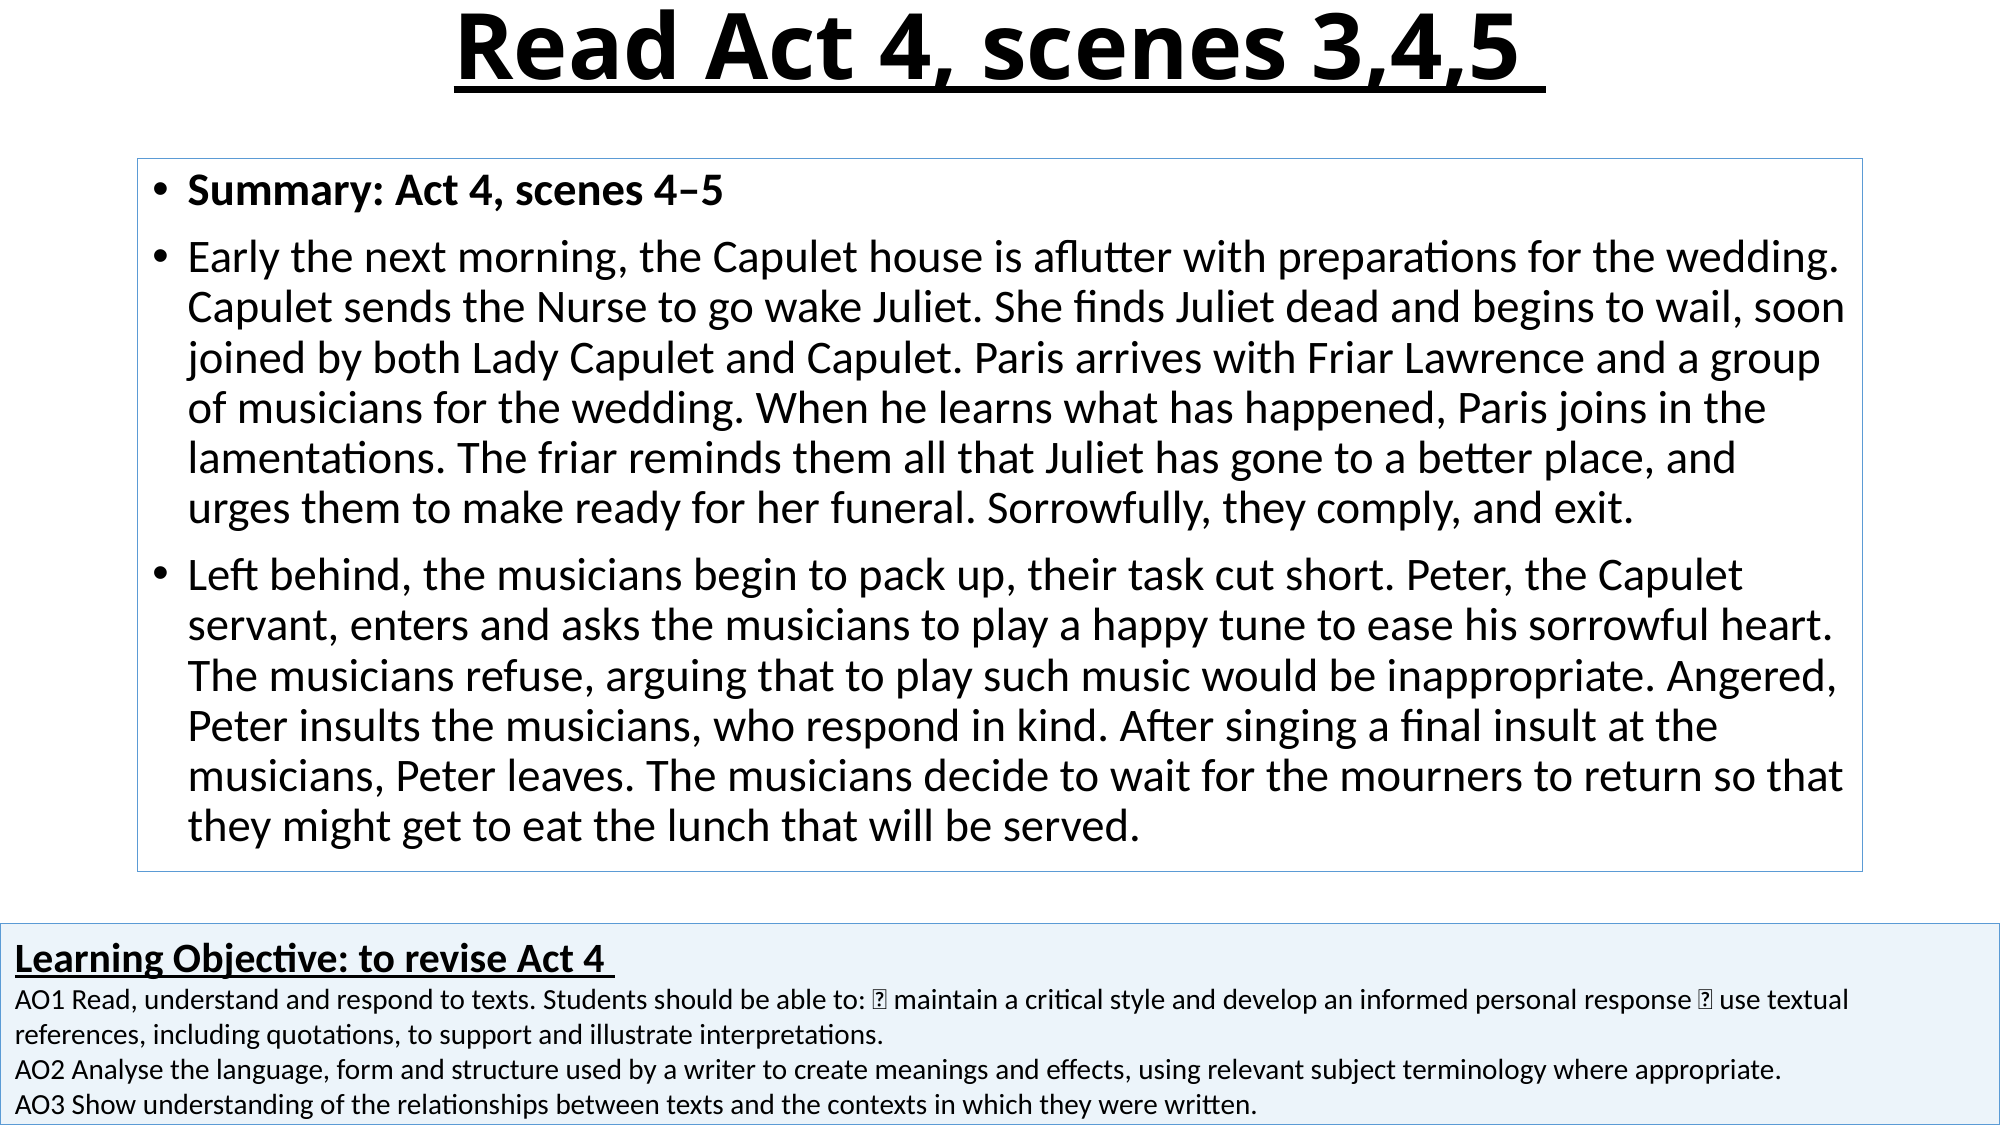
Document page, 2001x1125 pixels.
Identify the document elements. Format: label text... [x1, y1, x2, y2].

title Read Act 4, scenes 3,4,5 [137, 0, 1863, 158]
text_box Learning Objective: to revise Act 4 AO1 Read, understand and respond to texts. Students should be able to:  maintain a critical style and develop an informed personal response  use textual references, including quotations, to support and illustrate interpretations. AO2 Analyse the language, form and structure used by a writer to create meanings and effects, using relevant subject terminology where appropriate. AO3 Show understanding of the relationships between texts and the contexts in which they were written. [0, 923, 2000, 1125]
list Summary: Act 4, scenes 4–5 Early the next morning, the Capulet house is aflutter with preparations for the wedding. Capulet sends the Nurse to go wake Juliet. She finds Juliet dead and begins to wail, soon joined by both Lady Capulet and Capulet. Paris arrives with Friar Lawrence and a group of musicians for the wedding. When he learns what has happened, Paris joins in the lamentations. The friar reminds them all that Juliet has gone to a better place, and urges them to make ready for her funeral. Sorrowfully, they comply, and exit. Left behind, the musicians begin to pack up, their task cut short. Peter, the Capulet servant, enters and asks the musicians to play a happy tune to ease his sorrowful heart. The musicians refuse, arguing that to play such music would be inappropriate. Angered, Peter insults the musicians, who respond in kind. After singing a final insult at the musicians, Peter leaves. The musicians decide to wait for the mourners to return so that they might get to eat the lunch that will be served. [137, 158, 1863, 872]
